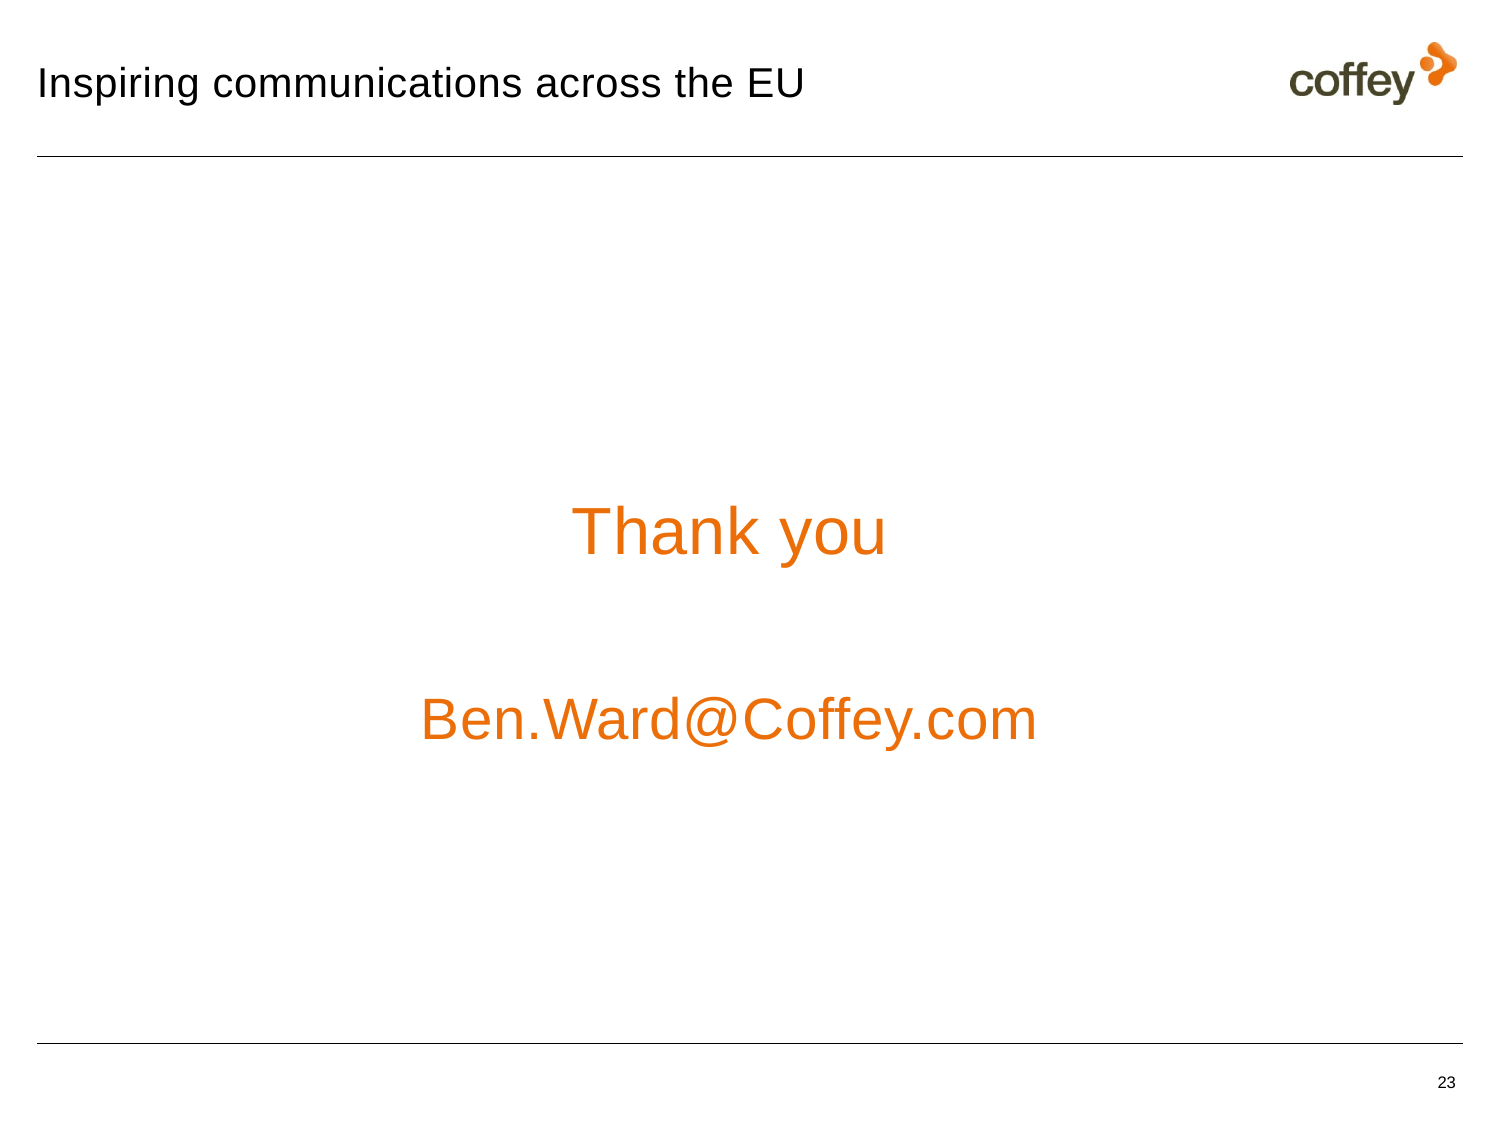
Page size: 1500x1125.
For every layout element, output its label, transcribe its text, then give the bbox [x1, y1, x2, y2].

list Thank you Ben.Ward@Coffey.com [36, 241, 1424, 984]
slide_number 23 [1328, 1071, 1457, 1090]
title Inspiring communications across the EU [36, 60, 1260, 157]
picture [1290, 42, 1457, 105]
